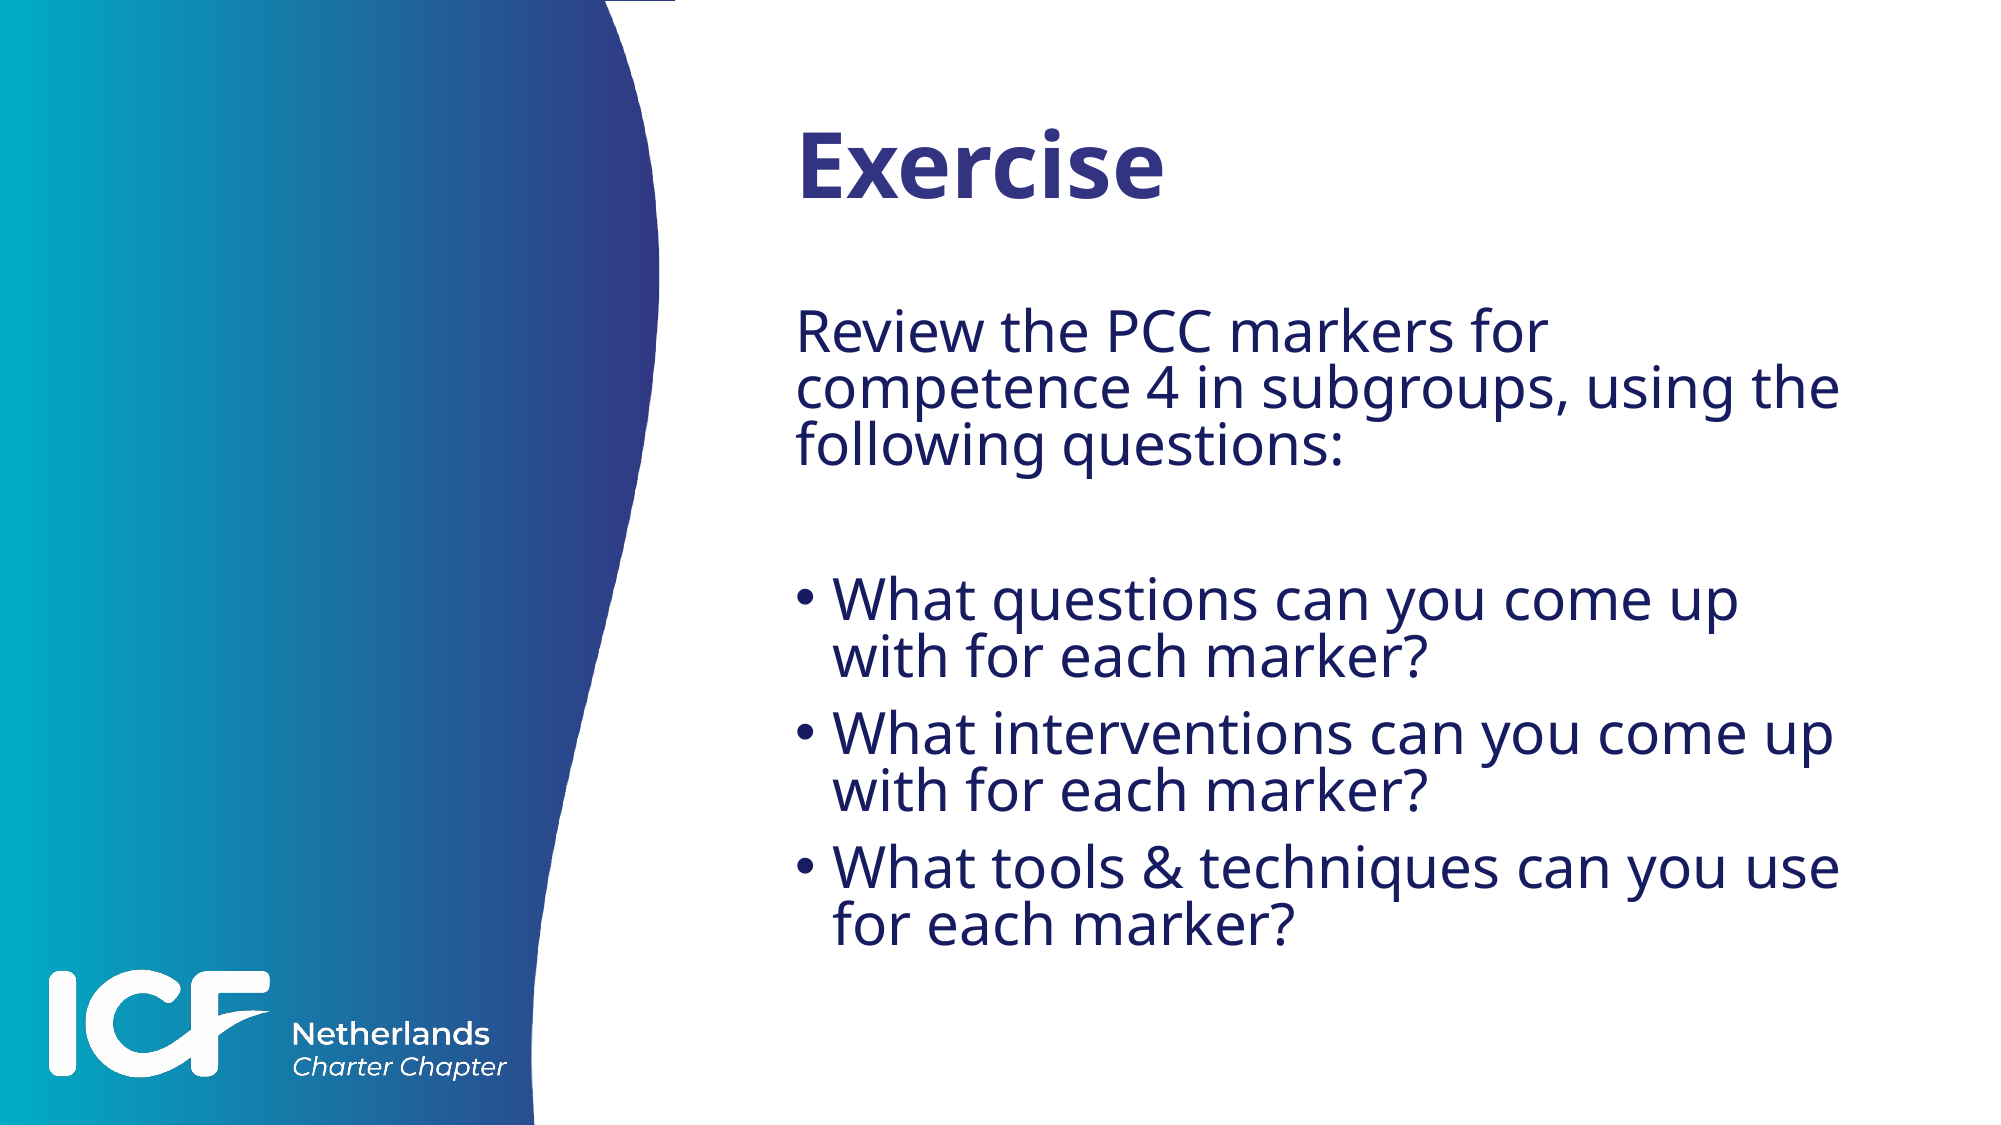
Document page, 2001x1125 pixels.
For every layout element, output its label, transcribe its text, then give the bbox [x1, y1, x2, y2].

list Review the PCC markers for competence 4 in subgroups, using the following questions: What questions can you come up with for each marker? What interventions can you come up with for each marker? What tools & techniques can you use for each marker? [786, 298, 1863, 1014]
picture [0, 1, 731, 1125]
title Exercise [786, 59, 1863, 278]
